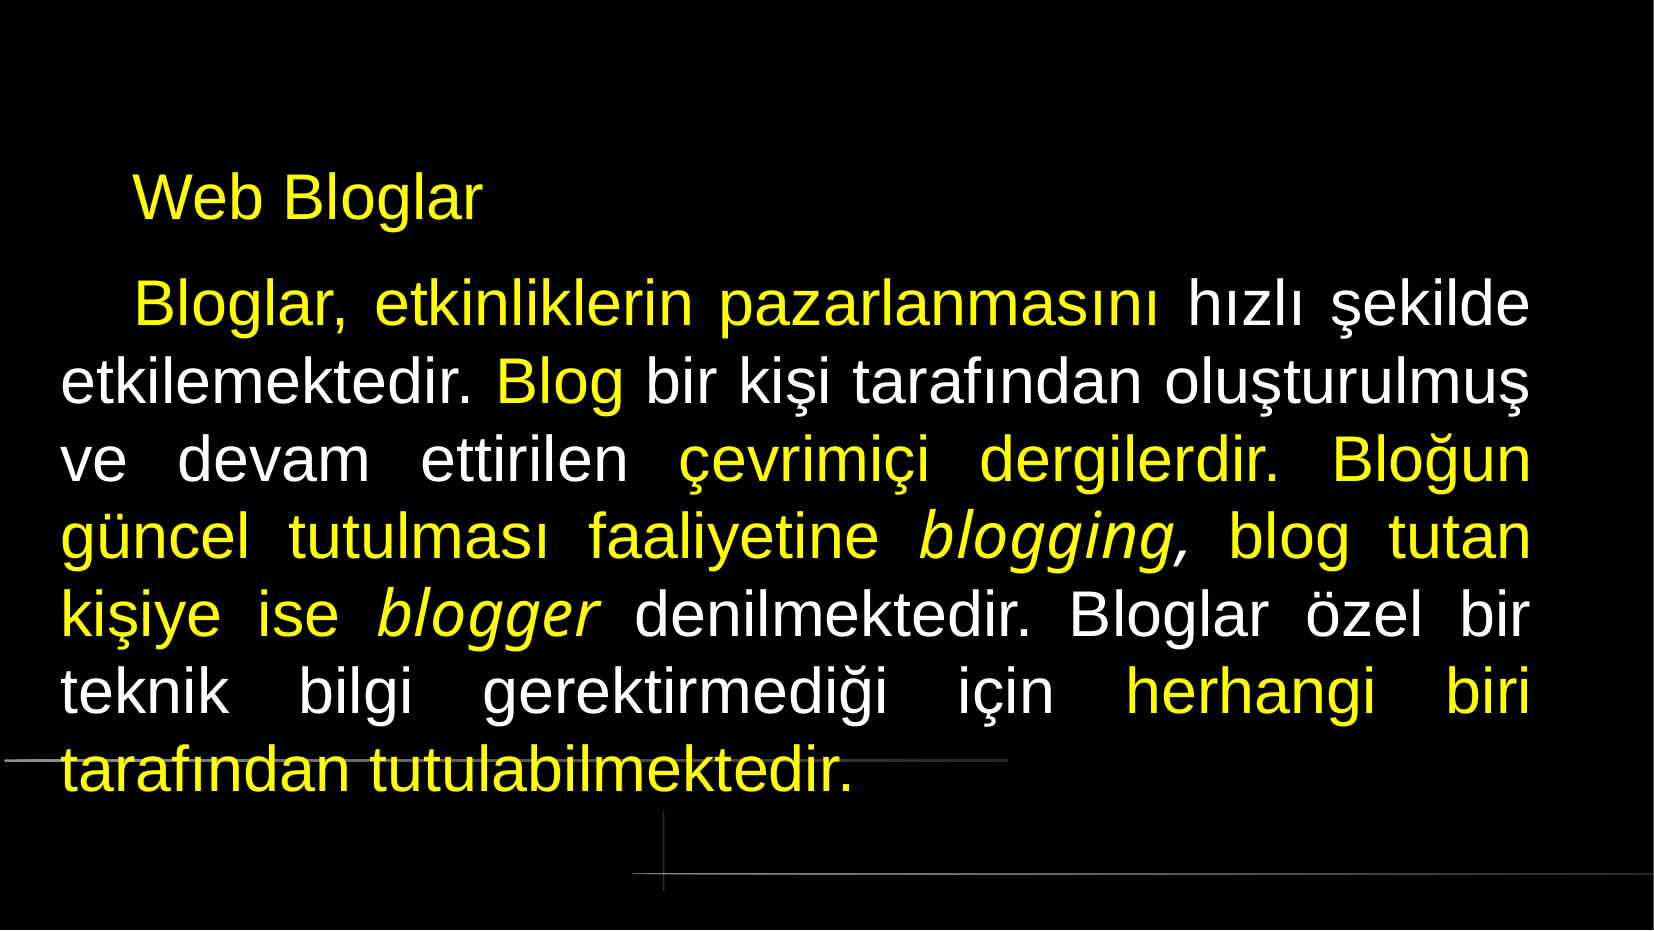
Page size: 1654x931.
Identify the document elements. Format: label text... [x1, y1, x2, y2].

list Web Bloglar Bloglar, etkinliklerin pazarlanmasını hızlı şekilde etkilemektedir. Blog bir kişi tarafından oluşturulmuş ve devam ettirilen çevrimiçi dergilerdir. Bloğun güncel tutulması faaliyetine blogging, blog tutan kişiye ise blogger denilmektedir. Bloglar özel bir teknik bilgi gerektirmediği için herhangi biri tarafından tutulabilmektedir. [60, 48, 1533, 866]
